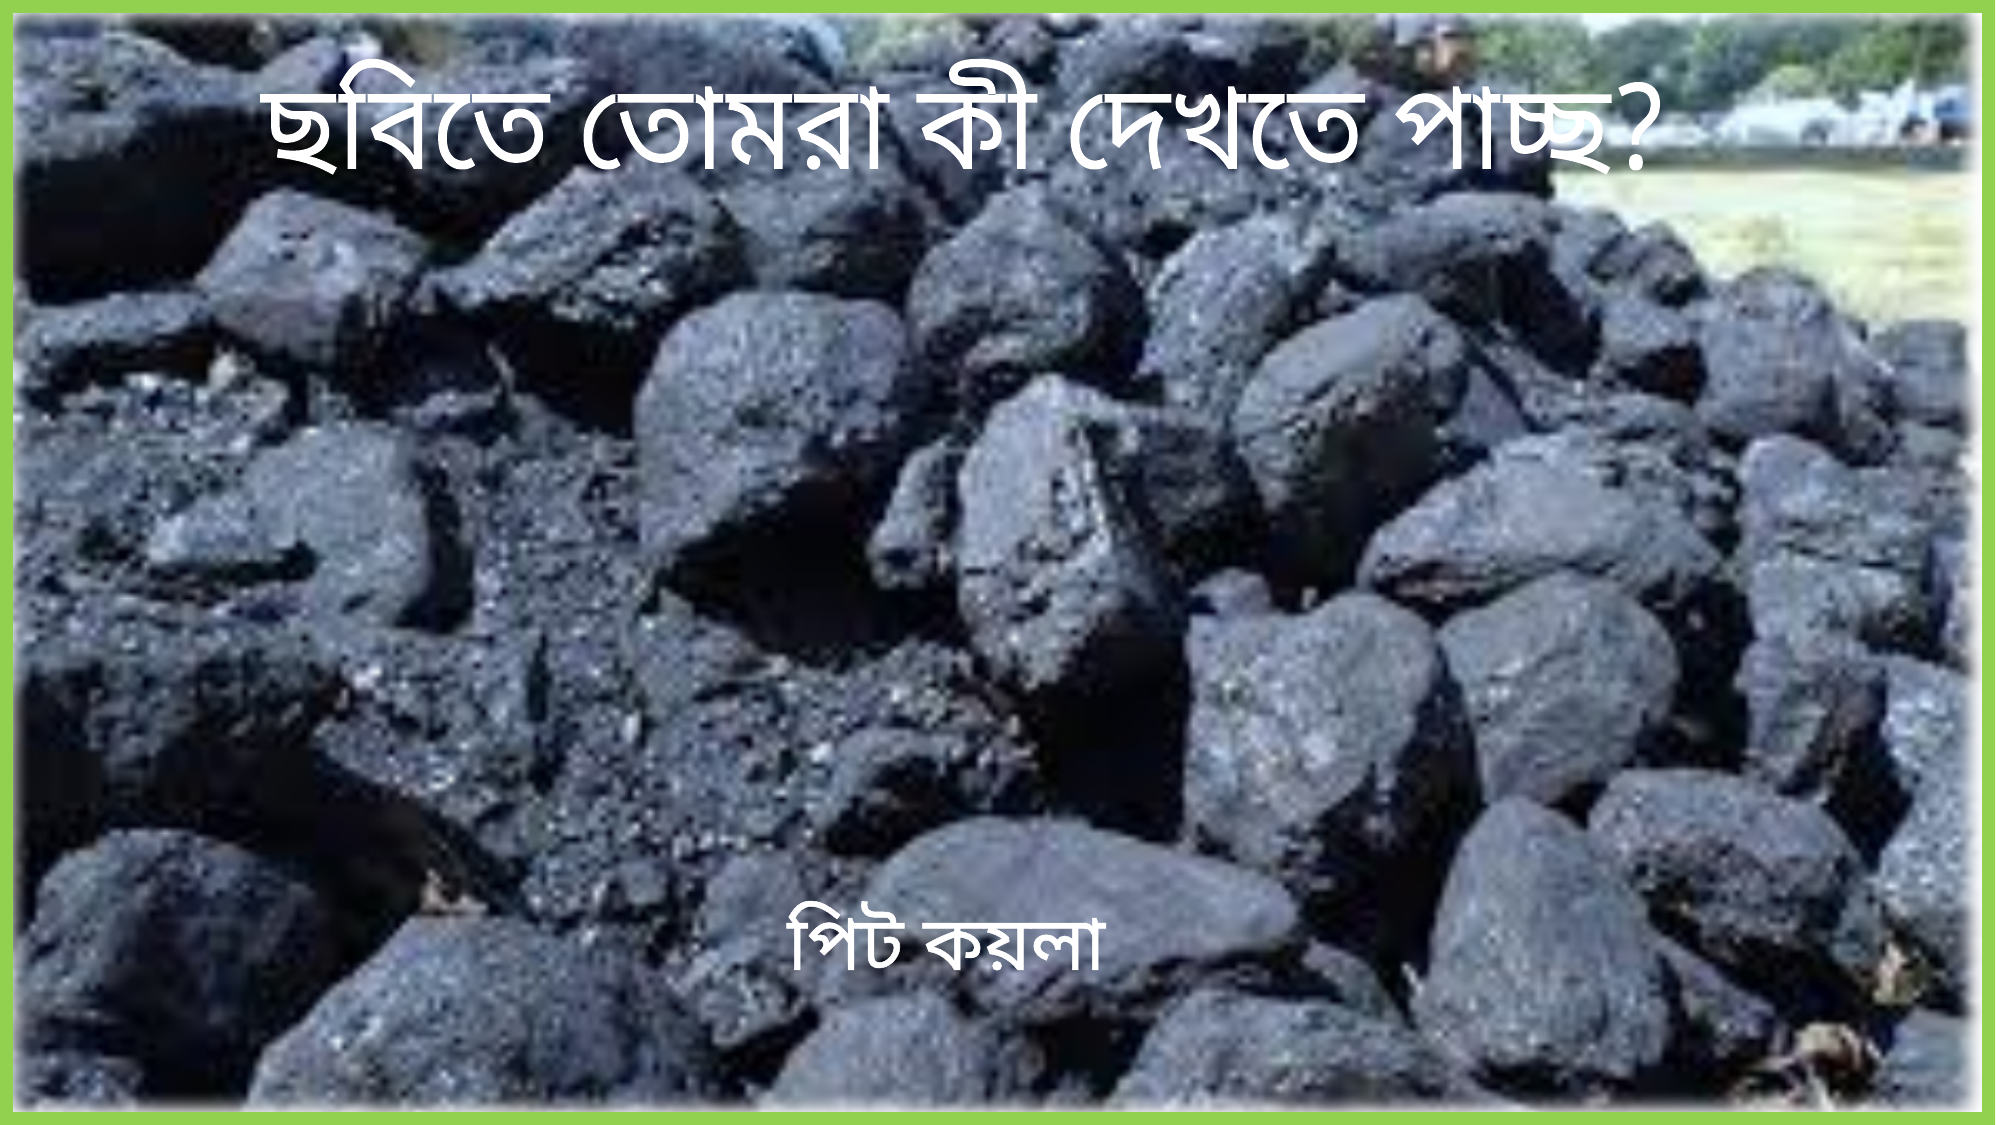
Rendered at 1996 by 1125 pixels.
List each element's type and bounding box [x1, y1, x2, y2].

picture [0, 0, 1987, 1125]
text_box [1990, 0, 1996, 1125]
